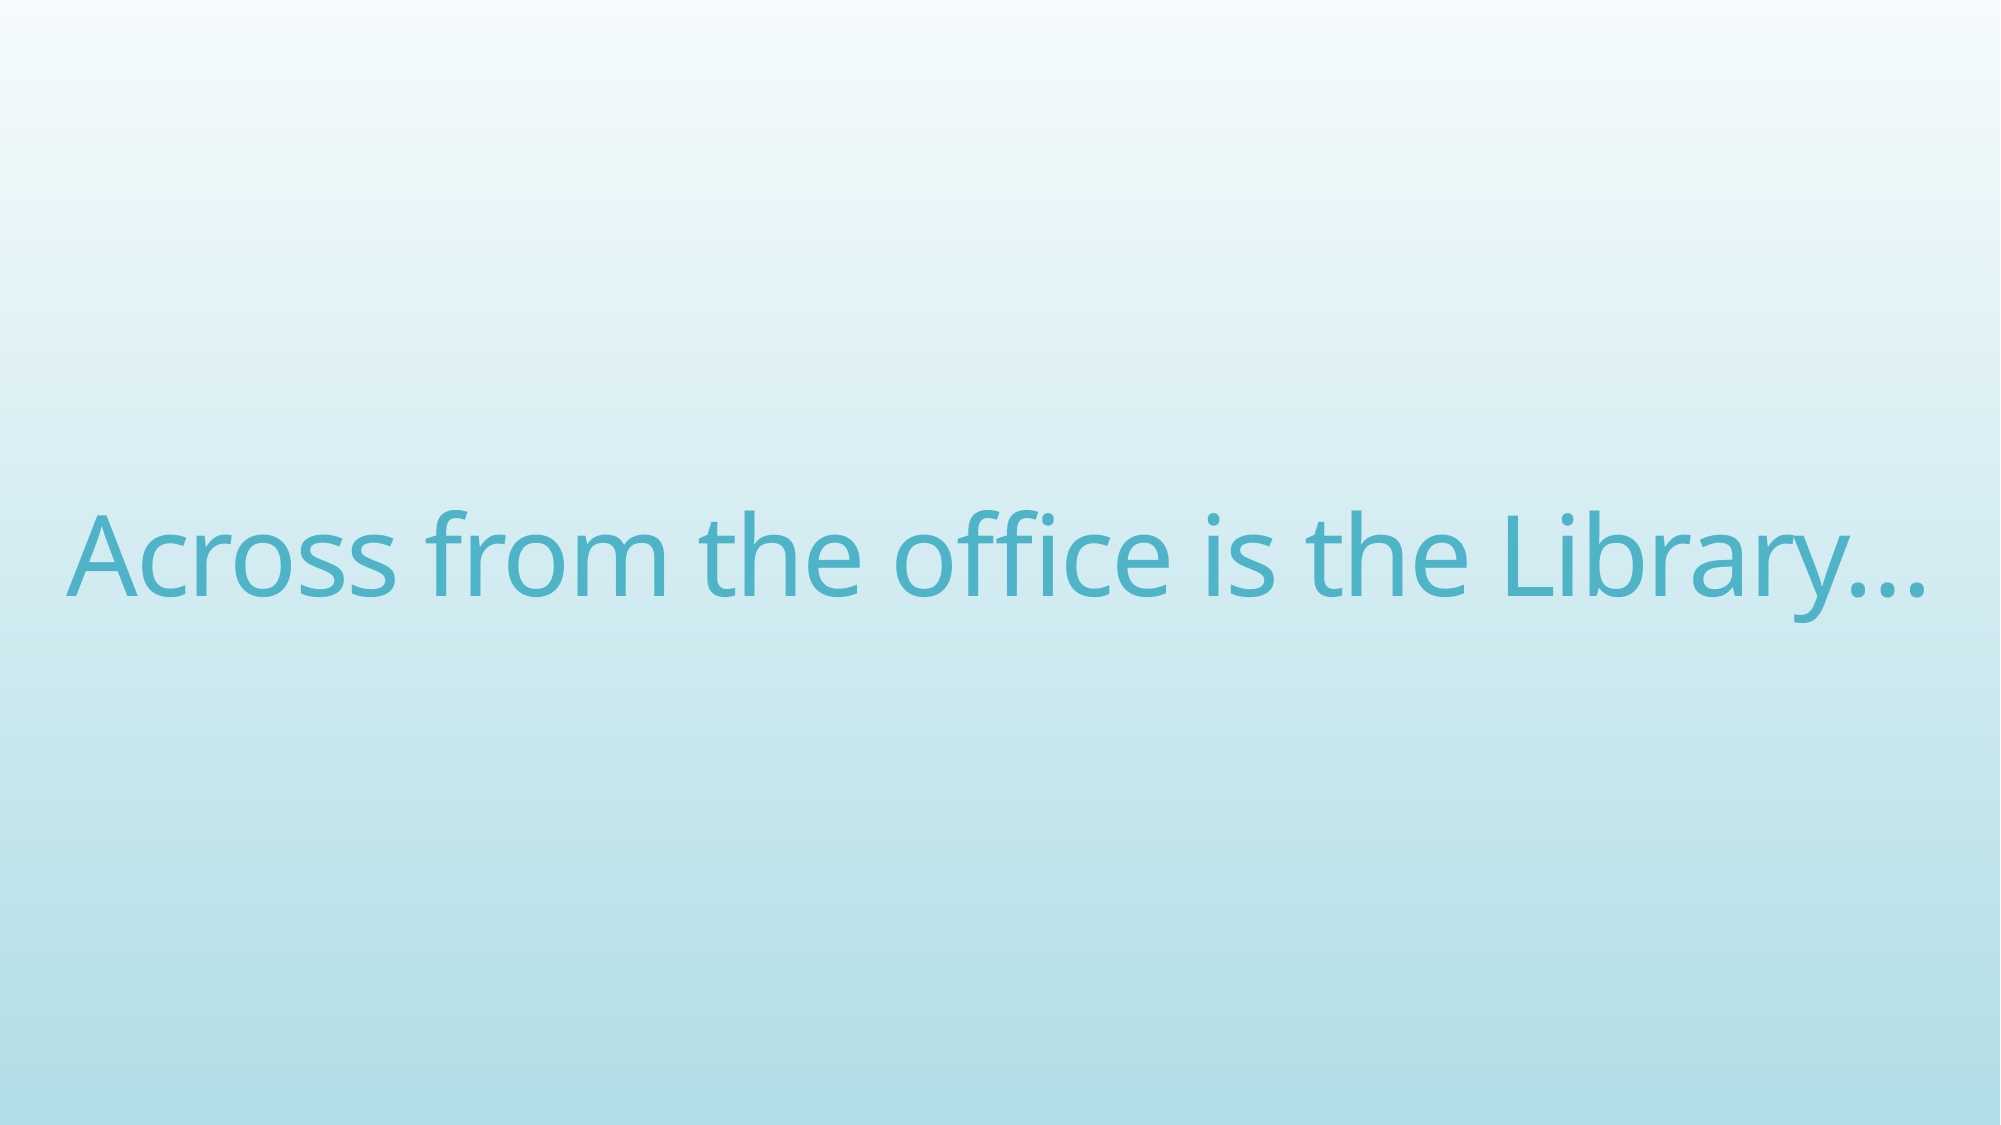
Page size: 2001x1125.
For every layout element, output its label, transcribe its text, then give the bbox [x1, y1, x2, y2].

title Across from the office is the Library… [0, 0, 2000, 1125]
